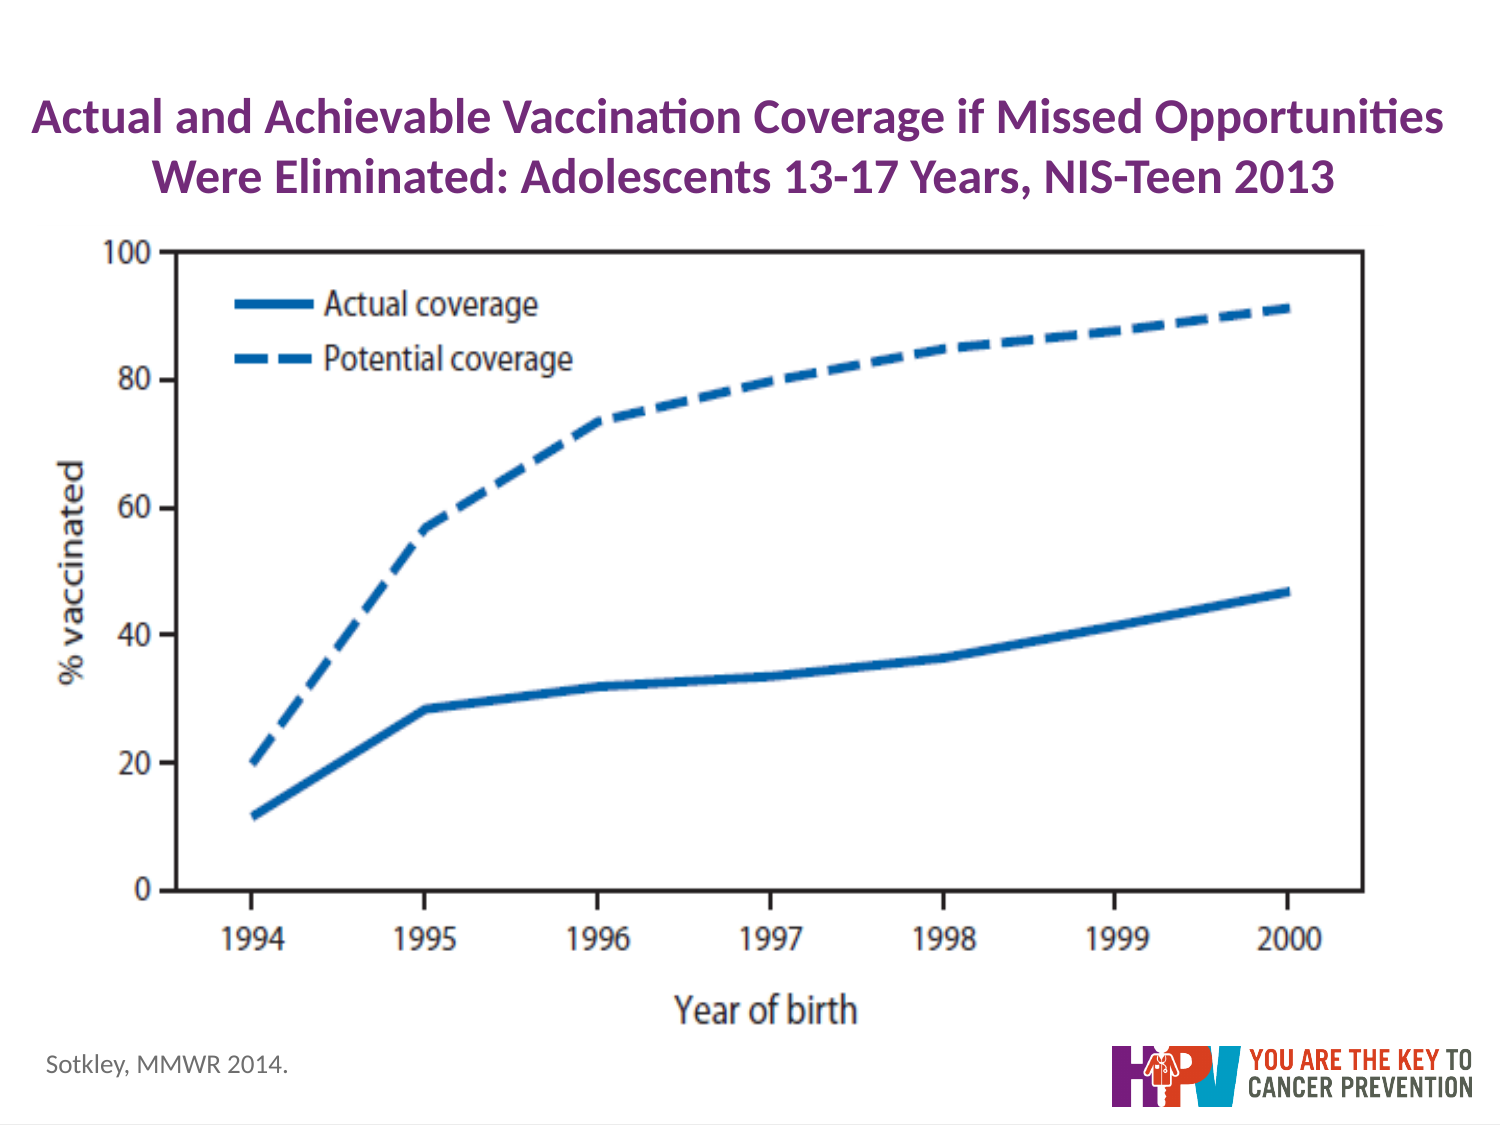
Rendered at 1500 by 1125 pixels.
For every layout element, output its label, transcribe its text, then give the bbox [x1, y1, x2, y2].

text_box Missed opportunity: Encounter when some, but not all ACIP-recommended vaccines are given. Sotkley, MMWR 2014. [31, 990, 1098, 1087]
picture [37, 224, 1472, 1107]
title Actual and Achievable Vaccination Coverage if Missed Opportunities Were Eliminated: Adolescents 13-17 Years, NIS-Teen 2013 [12, 49, 1476, 238]
